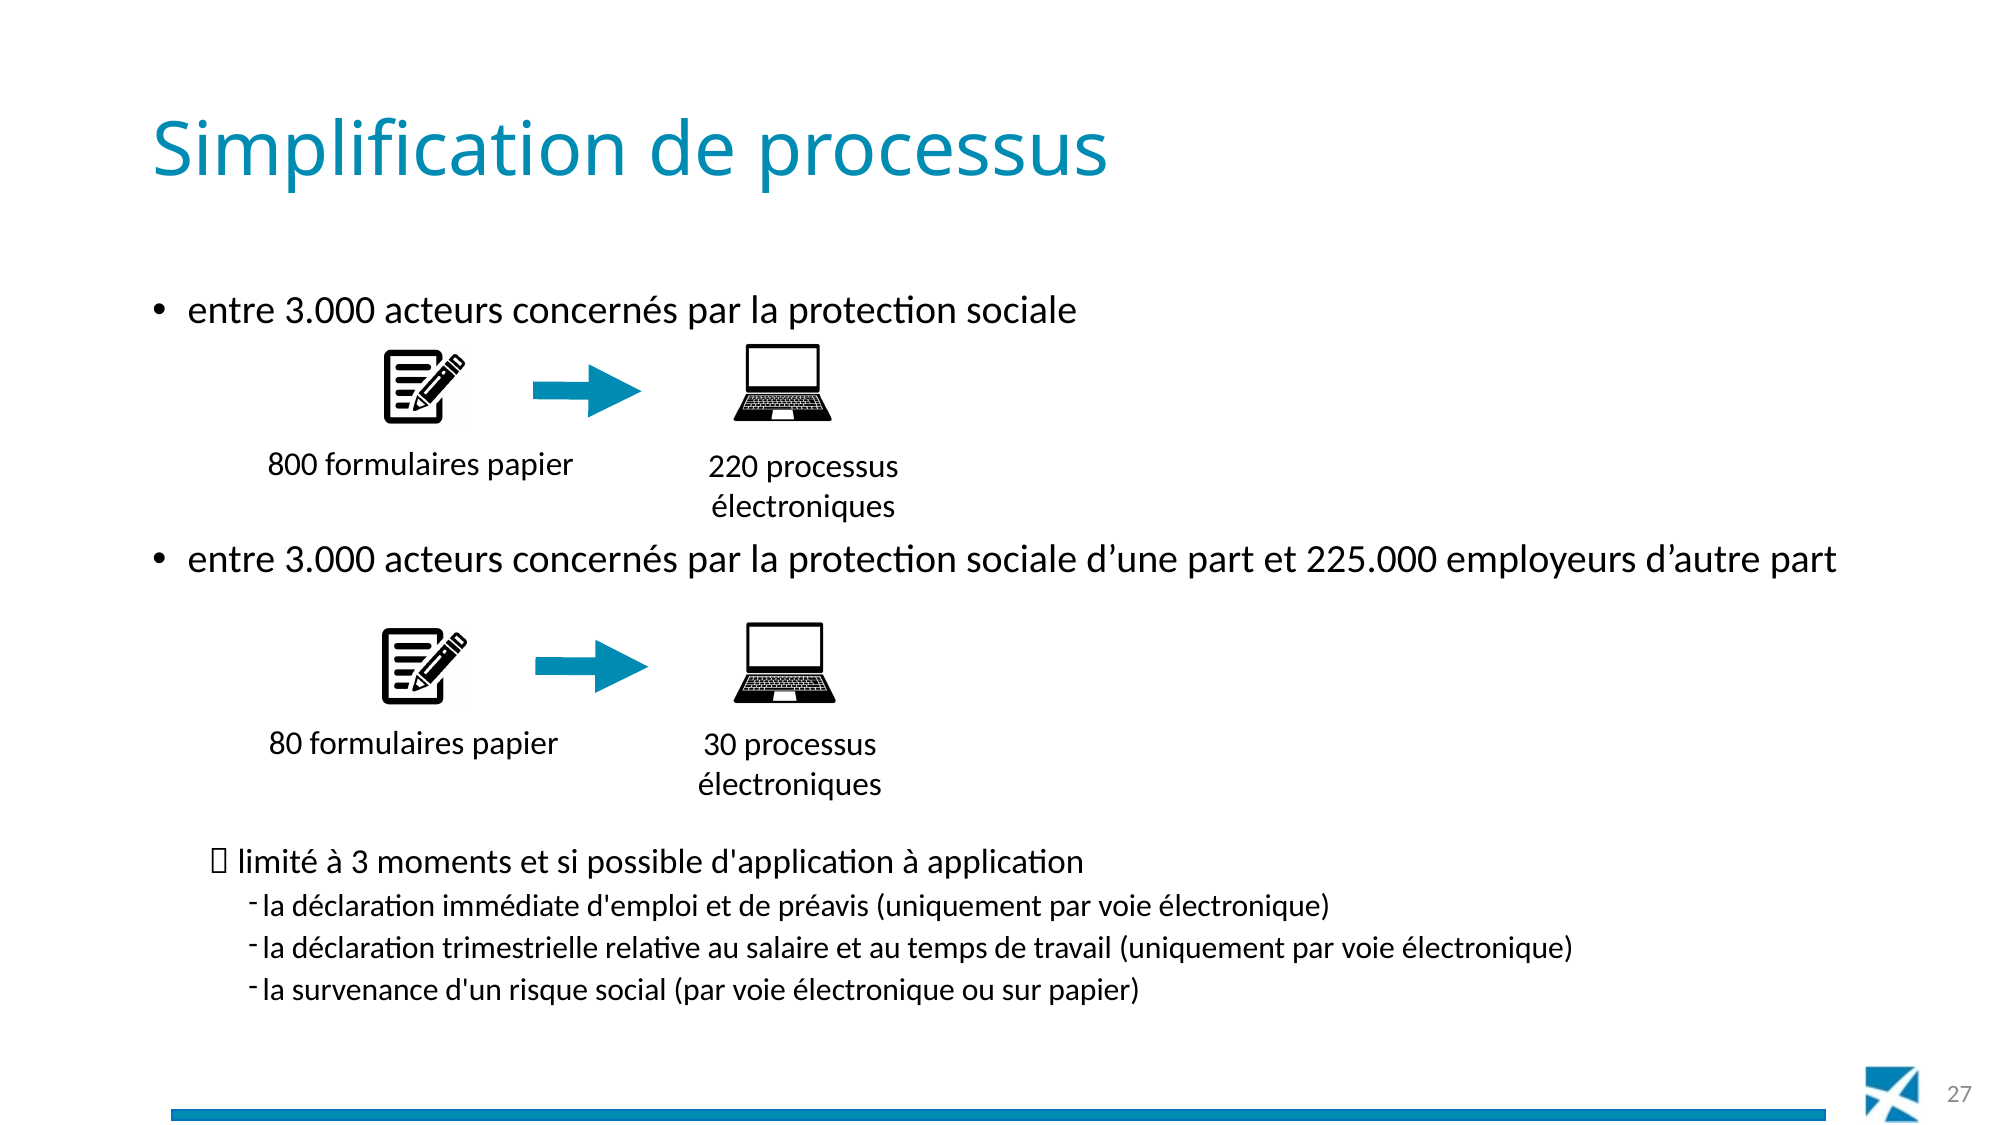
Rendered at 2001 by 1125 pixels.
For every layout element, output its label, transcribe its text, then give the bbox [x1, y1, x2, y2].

picture [1863, 1064, 1924, 1123]
title Simplification de processus [137, 42, 1863, 260]
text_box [267, 333, 971, 523]
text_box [268, 611, 954, 802]
list entre 3.000 acteurs concernés par la protection sociale entre 3.000 acteurs concernés par la protection sociale d’une part et 225.000 employeurs d’autre part  limité à 3 moments et si possible d'application à application la déclaration immédiate d'emploi et de préavis (uniquement par voie électronique) la déclaration trimestrielle relative au salaire et au temps de travail (uniquement par voie électronique) la survenance d'un risque social (par voie électronique ou sur papier) [137, 281, 1863, 1056]
